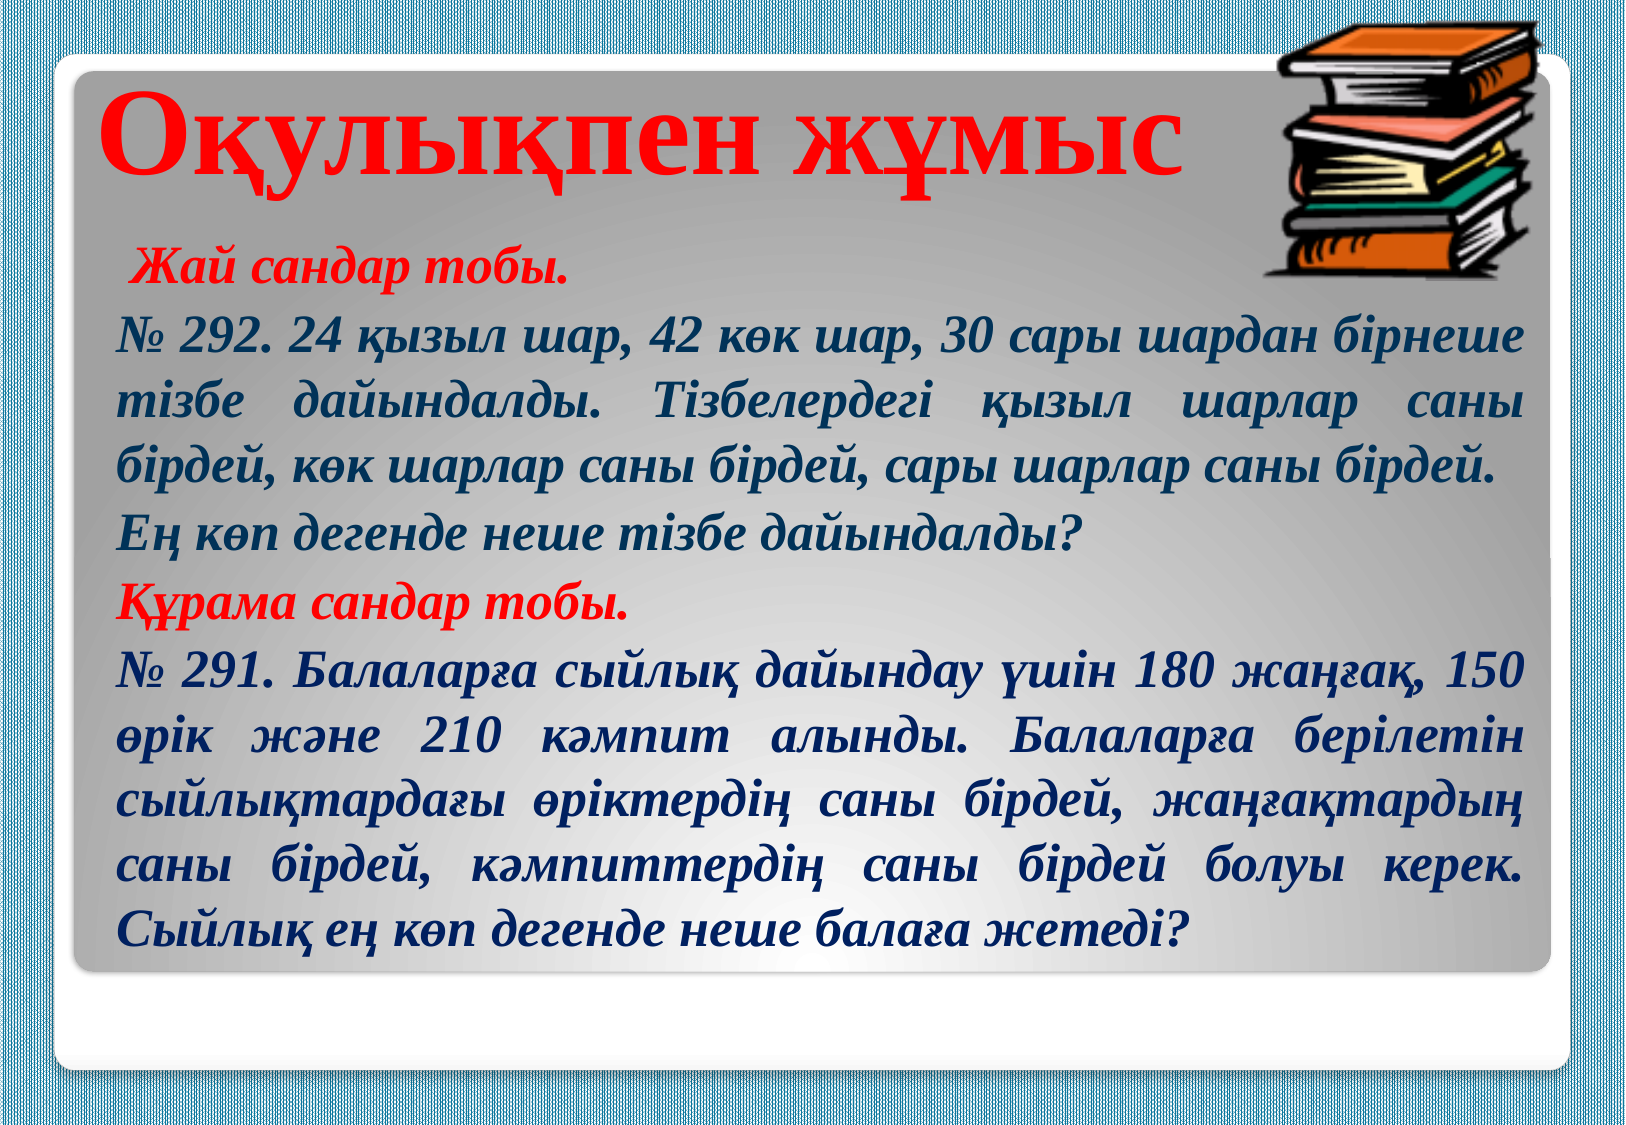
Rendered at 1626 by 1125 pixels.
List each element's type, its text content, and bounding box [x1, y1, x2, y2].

title Оқулықпен жұмыс [80, 54, 1256, 207]
picture [1261, 21, 1546, 282]
list Жай сандар тобы. № 292. 24 қызыл шар, 42 көк шар, 30 сары шардан бірнеше тізбе дайындалды. Тізбелердегі қызыл шарлар саны бірдей, көк шарлар саны бірдей, сары шарлар саны бірдей. Ең көп дегенде неше тізбе дайындалды? Құрама сандар тобы. № 291. Балаларға сыйлық дайындау үшін 180 жаңғақ, 150 өрік және 210 кәмпит алынды. Балаларға берілетін сыйлықтардағы өріктердің саны бірдей, жаңғақтардың саны бірдей, кәмпиттердің саны бірдей болуы керек. Сыйлық ең көп дегенде неше балаға жетеді? [86, 208, 1541, 1069]
